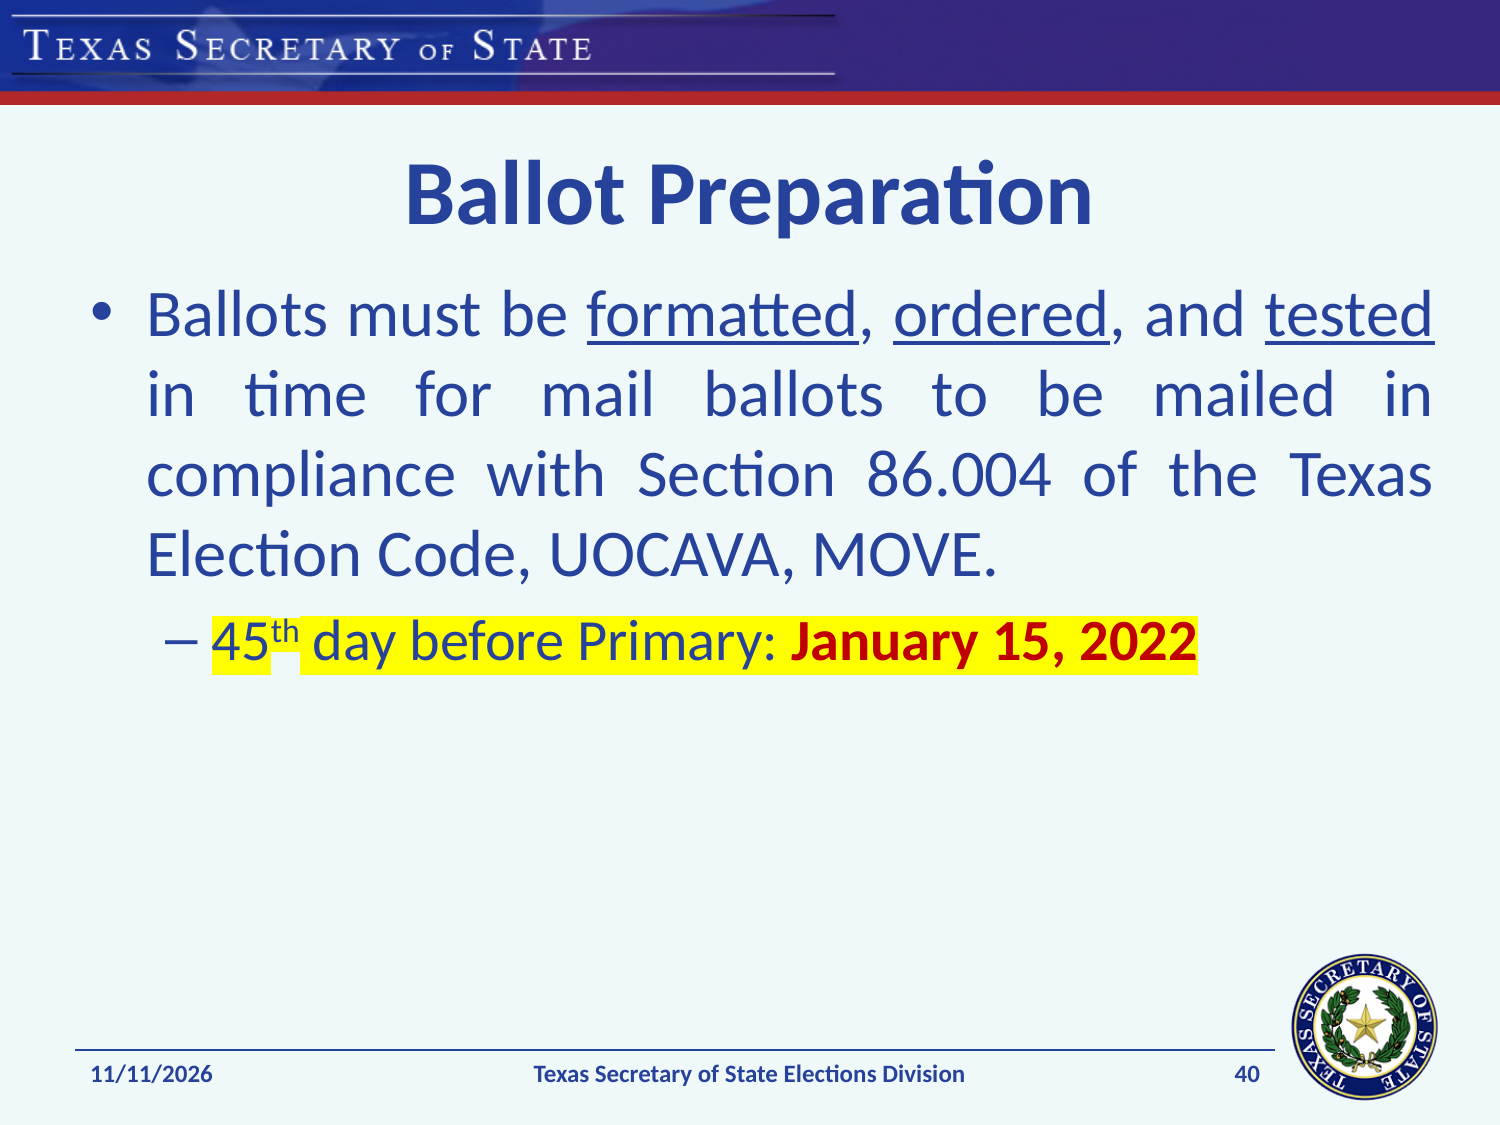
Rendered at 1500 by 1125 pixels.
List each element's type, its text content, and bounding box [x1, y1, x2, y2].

slide_number 40 [1100, 1042, 1275, 1102]
list Ballots must be formatted, ordered, and tested in time for mail ballots to be mailed in compliance with Section 86.004 of the Texas Election Code, UOCAVA, MOVE. 45th day before Primary: January 15, 2022 [75, 262, 1450, 1038]
title Ballot Preparation [75, 112, 1425, 263]
picture [0, 0, 1500, 105]
picture [1287, 1038, 1443, 1105]
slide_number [75, 1042, 425, 1103]
footer Texas Secretary of State Elections Division [512, 1042, 988, 1103]
